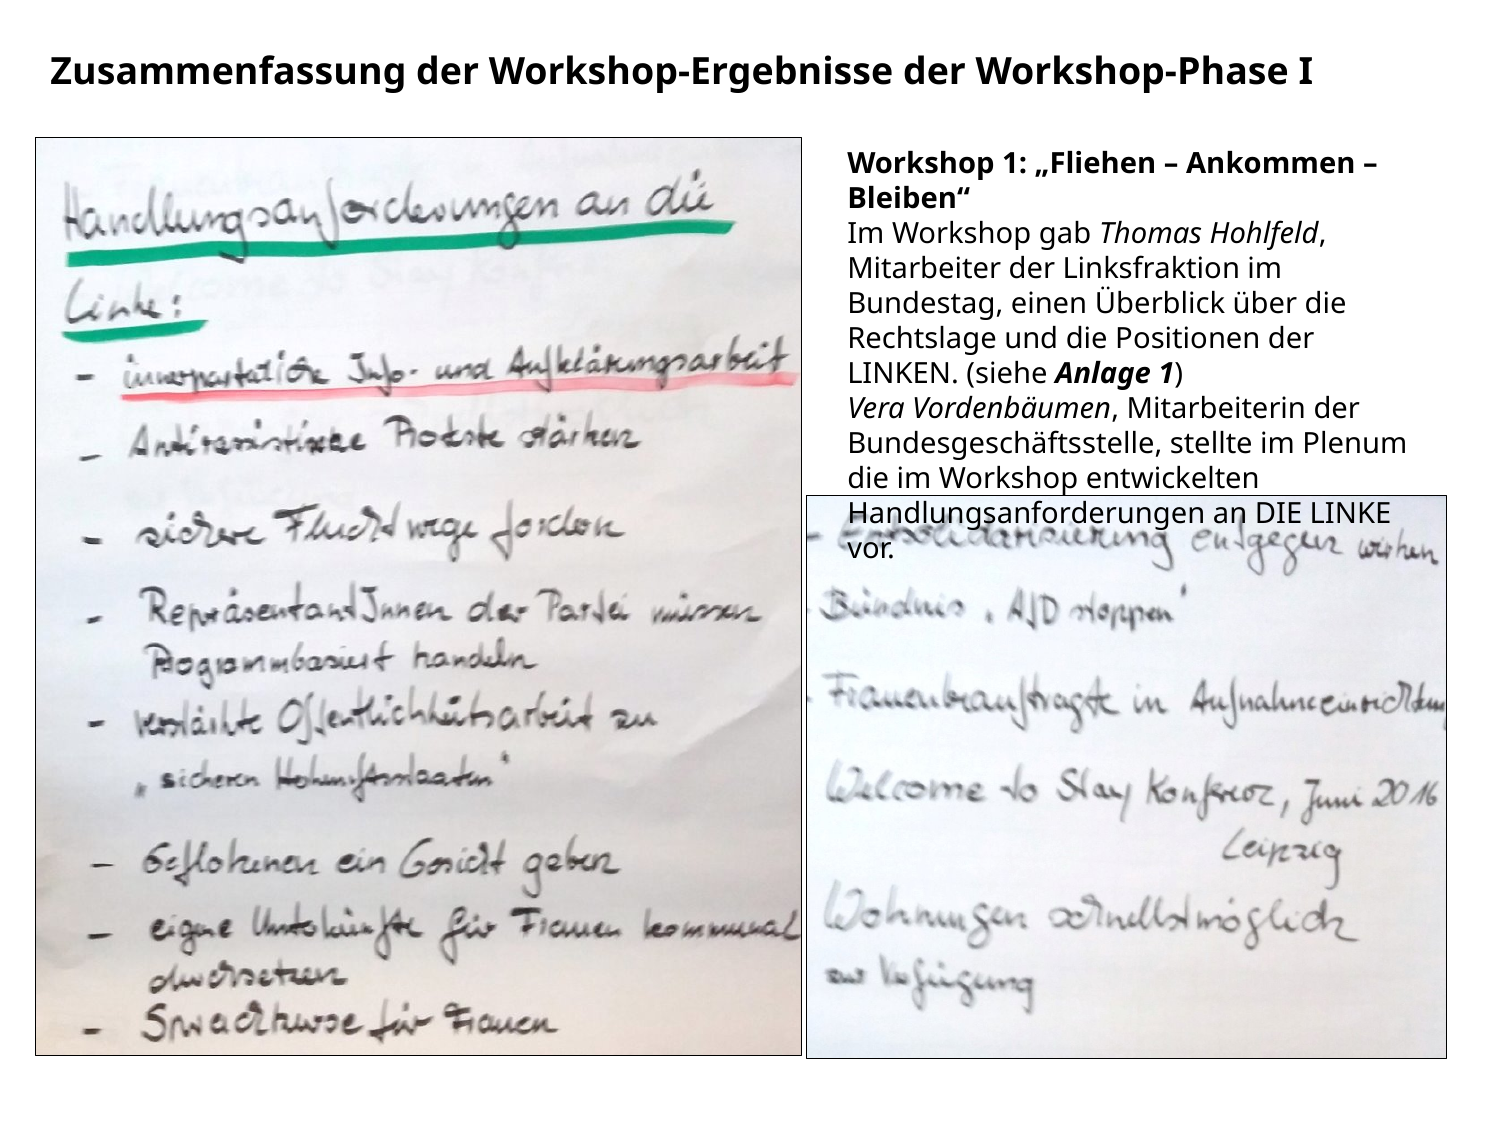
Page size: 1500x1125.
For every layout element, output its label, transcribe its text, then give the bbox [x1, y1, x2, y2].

text_box Workshop 1: „Fliehen – Ankommen – Bleiben“ Im Workshop gab Thomas Hohlfeld, Mitarbeiter der Linksfraktion im Bundestag, einen Überblick über die Rechtslage und die Positionen der LINKEN. (siehe Anlage 1) Vera Vordenbäumen, Mitarbeiterin der Bundesgeschäftsstelle, stellte im Plenum die im Workshop entwickelten Handlungsanforderungen an DIE LINKE vor. [832, 137, 1446, 494]
picture [806, 495, 1446, 1059]
text_box Zusammenfassung der Workshop-Ergebnisse der Workshop-Phase I [35, 40, 1418, 100]
picture [35, 136, 801, 1055]
